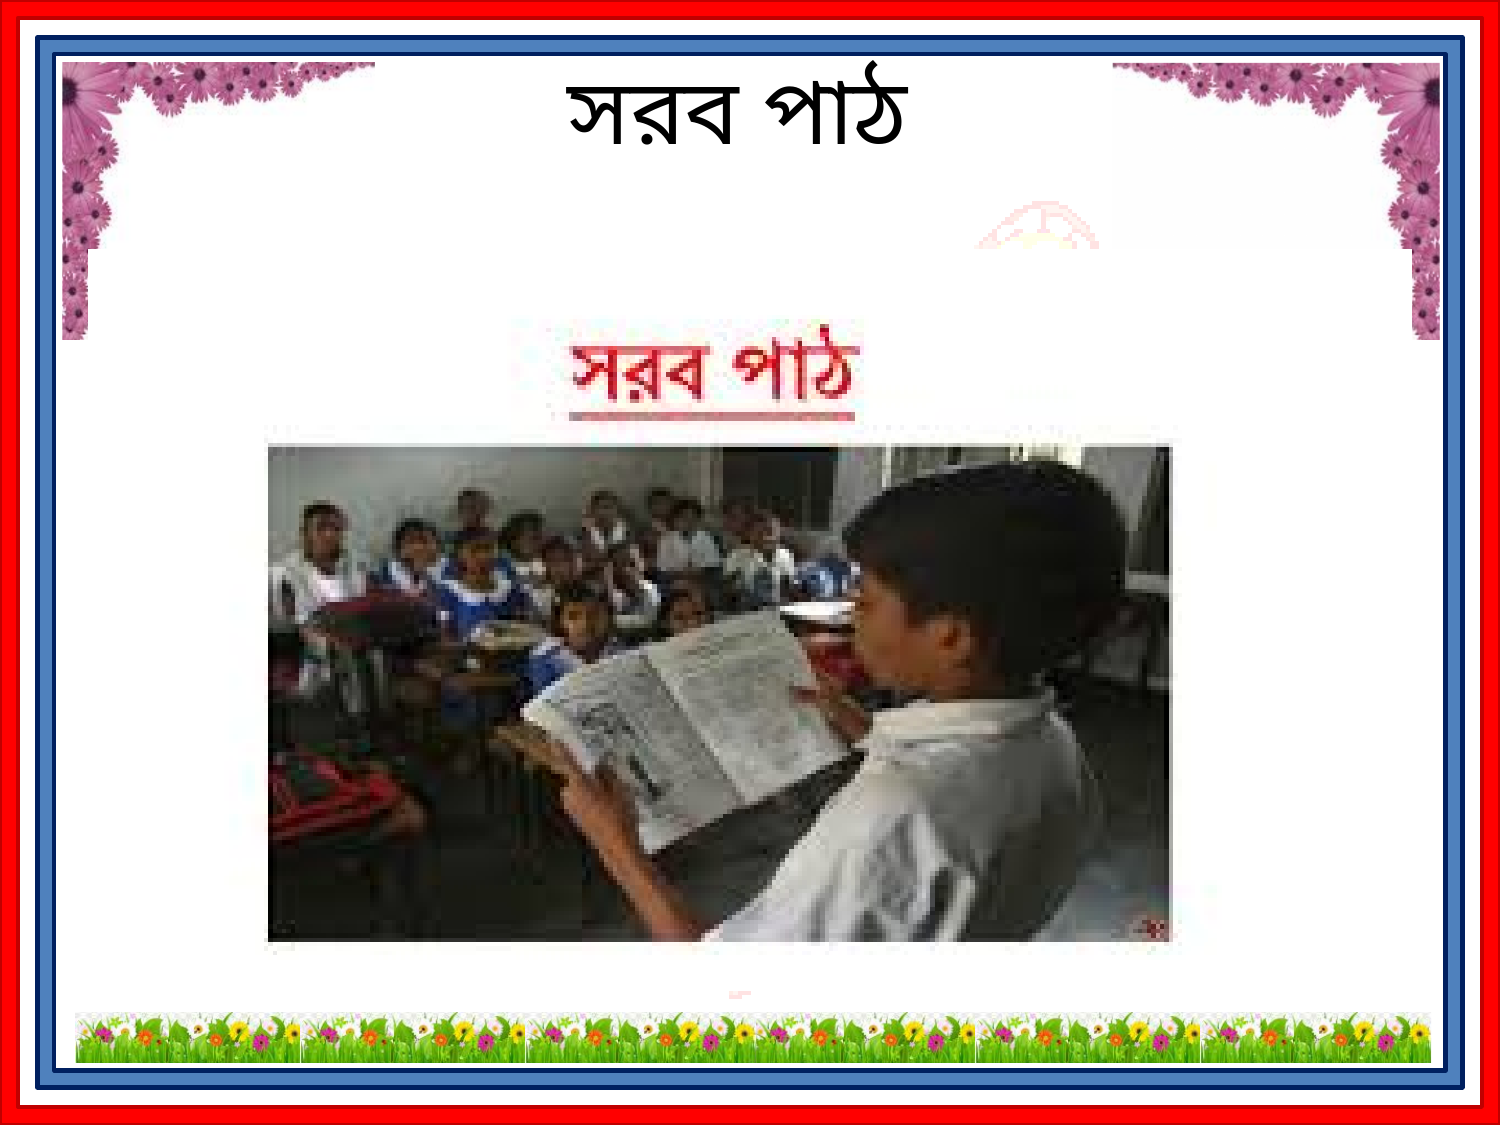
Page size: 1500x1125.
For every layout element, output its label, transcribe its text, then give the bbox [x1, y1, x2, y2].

picture [62, 62, 375, 340]
picture [1112, 63, 1439, 340]
picture [75, 1012, 1432, 1063]
title সরব পাঠ [75, 45, 1425, 233]
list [88, 249, 1412, 991]
